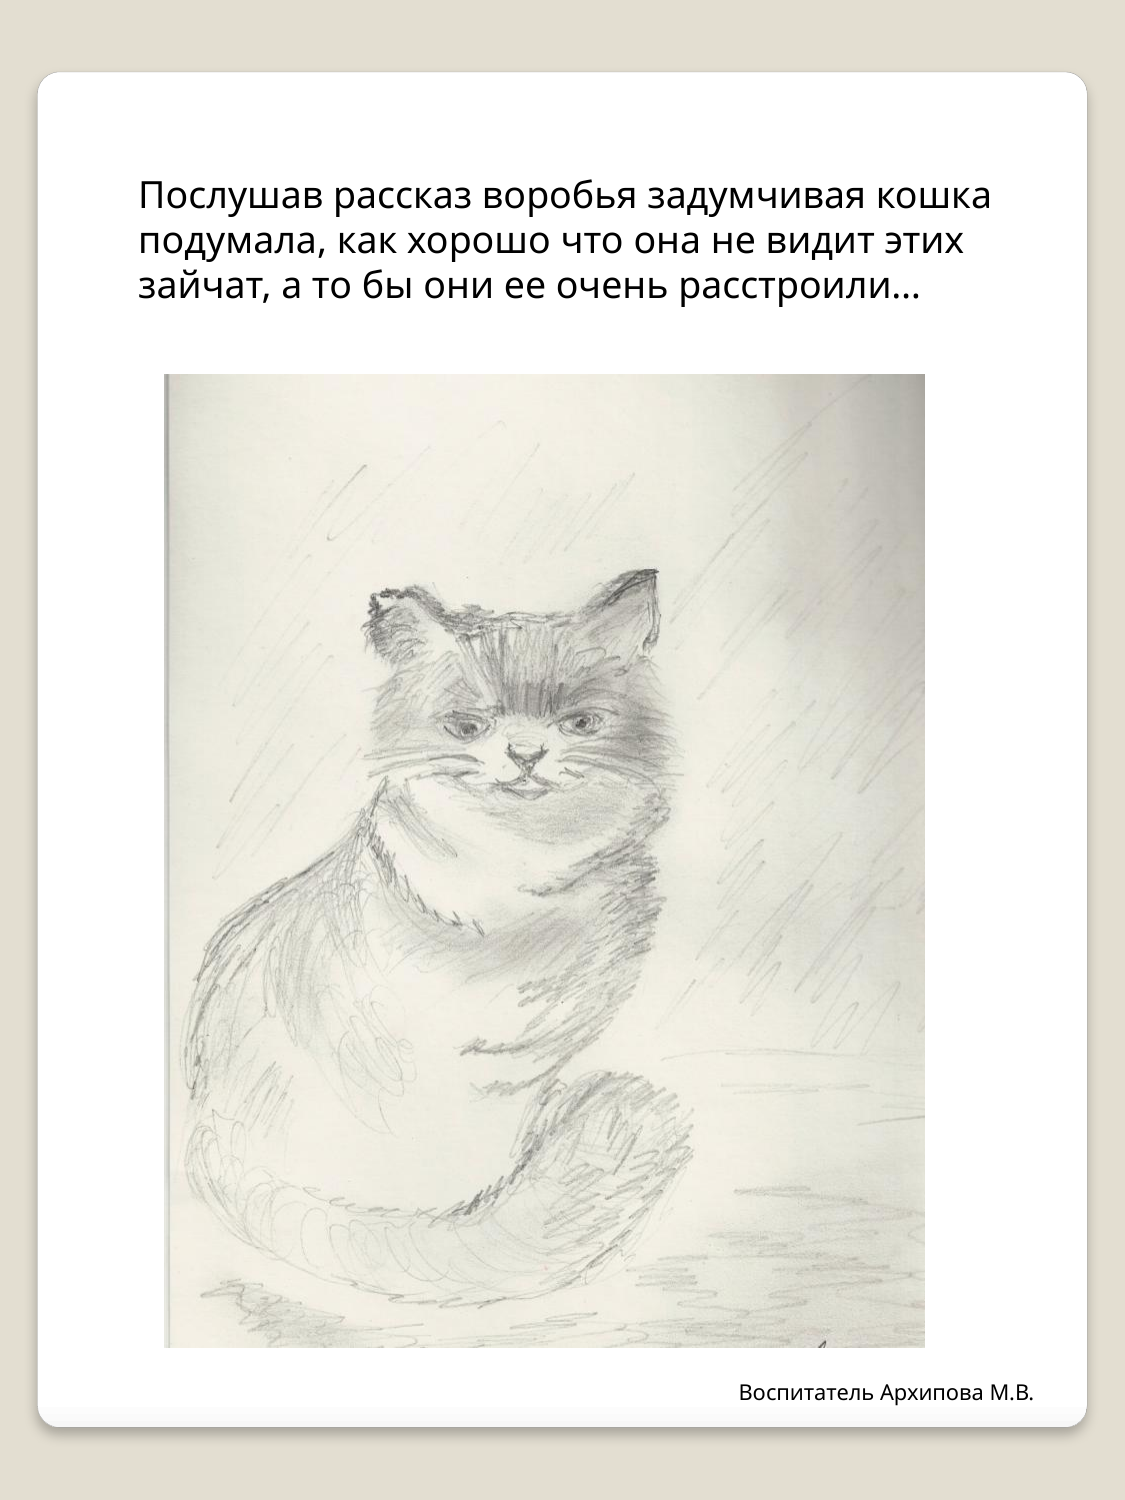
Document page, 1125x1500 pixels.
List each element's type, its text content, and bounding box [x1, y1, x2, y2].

picture [163, 354, 925, 1348]
text_box Послушав рассказ воробья задумчивая кошка подумала, как хорошо что она не видит этих зайчат, а то бы они ее очень расстроили… [123, 163, 1008, 314]
text_box Воспитатель Архипова М.В. [723, 1371, 1050, 1412]
